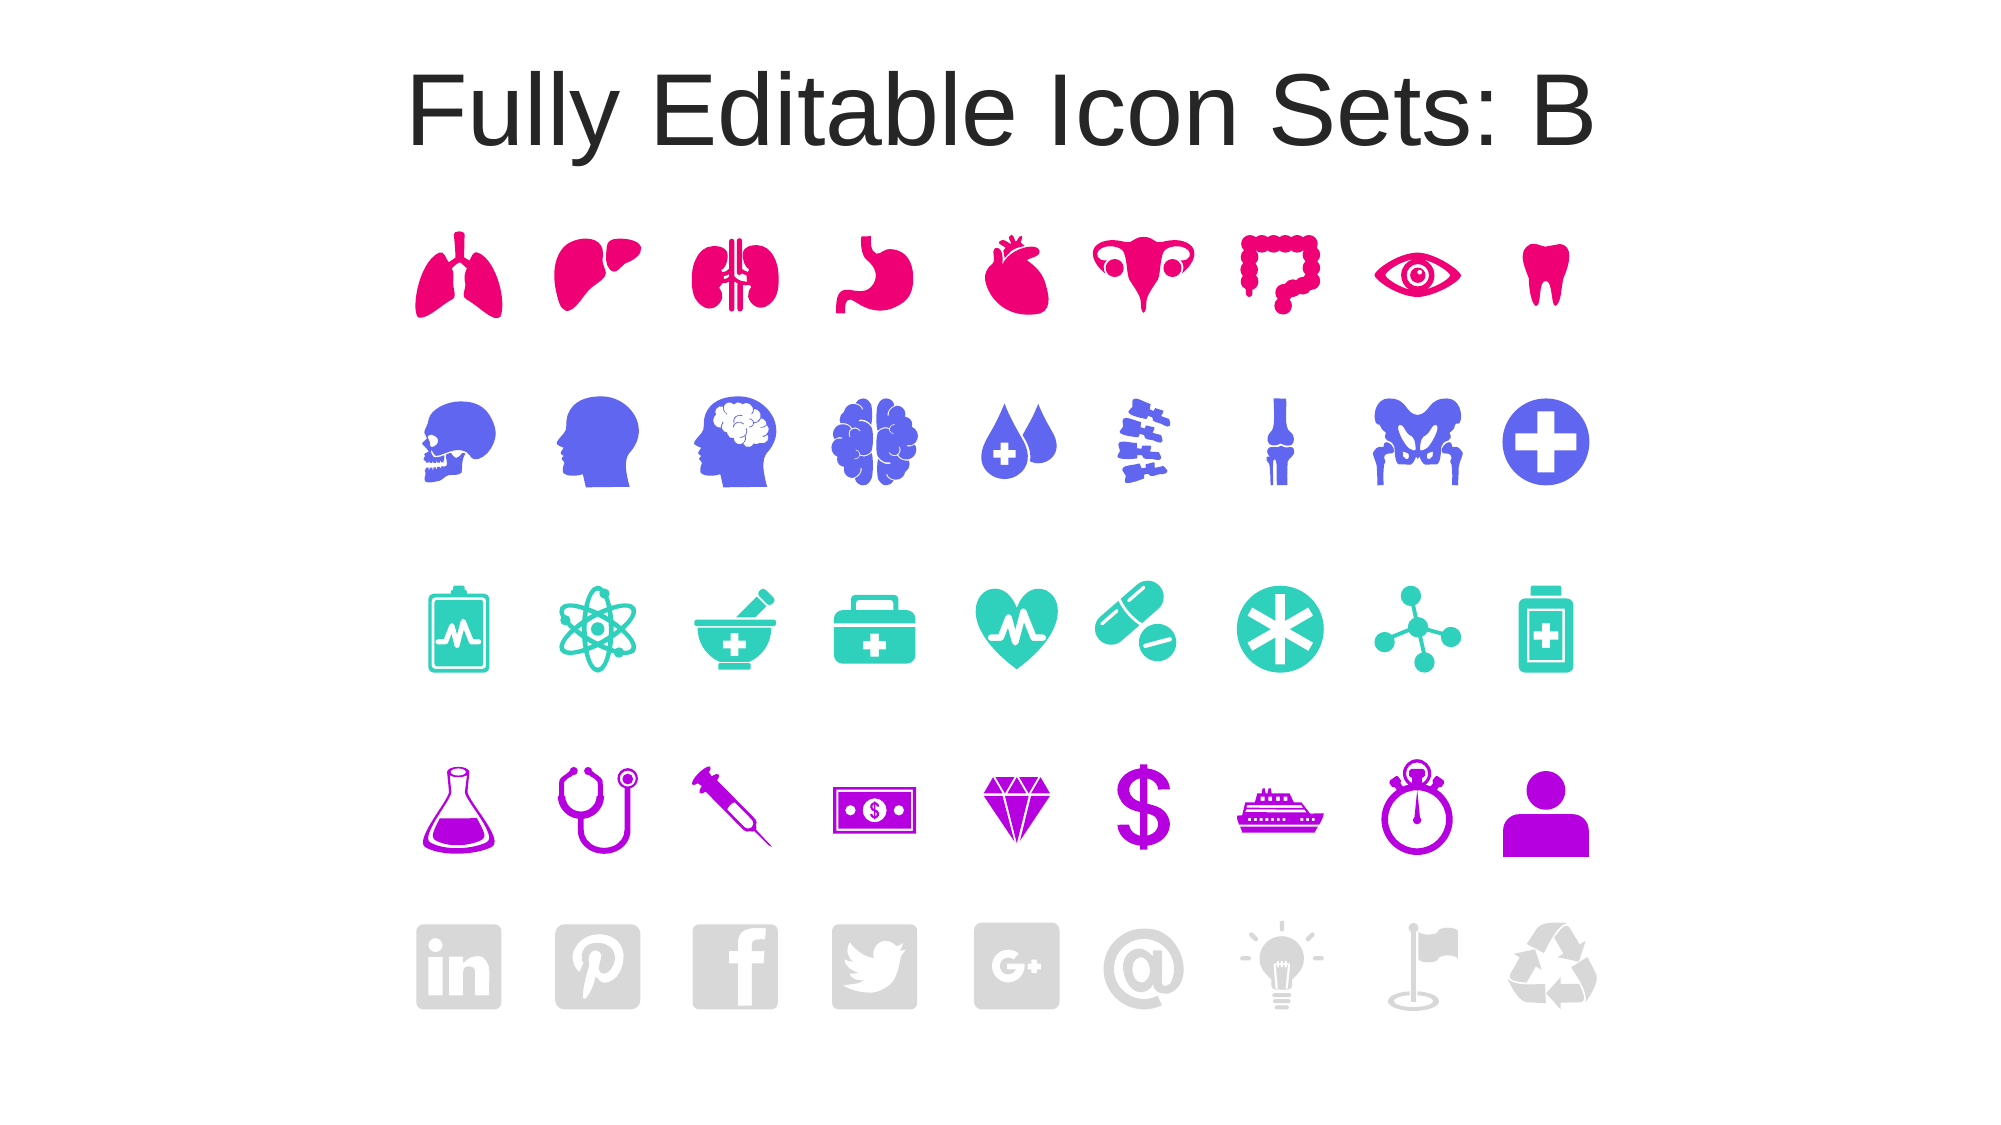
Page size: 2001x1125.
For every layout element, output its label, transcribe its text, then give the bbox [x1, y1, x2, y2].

text_box [427, 584, 491, 674]
text_box [1258, 935, 1305, 1011]
text_box [1521, 242, 1571, 308]
text_box [1235, 787, 1326, 834]
text_box [554, 923, 642, 1011]
text_box [414, 230, 504, 320]
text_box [1116, 398, 1171, 486]
text_box [1235, 584, 1325, 674]
text_box [1265, 397, 1296, 487]
text_box [1311, 955, 1325, 962]
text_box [556, 396, 639, 488]
text_box [691, 923, 779, 1011]
text_box [832, 626, 917, 665]
text_box [1386, 921, 1459, 1012]
text_box [553, 237, 643, 312]
text_box [832, 786, 917, 835]
text_box [1506, 921, 1598, 1013]
text_box [1239, 955, 1253, 962]
text_box [1502, 813, 1590, 858]
text_box [1371, 397, 1464, 487]
text_box [1091, 235, 1196, 316]
text_box [1380, 758, 1454, 856]
text_box [693, 587, 778, 671]
text_box [1137, 622, 1178, 663]
text_box [1517, 584, 1575, 674]
text_box [831, 923, 919, 1011]
text_box [974, 587, 1059, 671]
list Fully Editable Icon Sets: B [53, 55, 1952, 175]
text_box [980, 400, 1058, 481]
text_box [1373, 251, 1464, 299]
text_box [830, 397, 919, 487]
text_box [832, 593, 917, 625]
text_box [556, 765, 639, 855]
text_box [1102, 927, 1185, 1011]
text_box [1373, 584, 1463, 674]
text_box [690, 237, 780, 313]
text_box [1247, 931, 1260, 943]
text_box [1525, 769, 1567, 811]
text_box [1239, 233, 1322, 316]
text_box [834, 235, 915, 315]
text_box [421, 765, 496, 855]
text_box [693, 395, 778, 489]
text_box [981, 775, 1052, 844]
text_box [1304, 931, 1316, 943]
text_box [984, 233, 1050, 316]
text_box [972, 921, 1061, 1011]
text_box [1093, 579, 1165, 646]
text_box [1501, 397, 1591, 487]
text_box [690, 765, 774, 848]
text_box [420, 400, 497, 484]
text_box [415, 923, 503, 1011]
text_box [1116, 763, 1172, 851]
text_box [558, 584, 638, 674]
text_box [1278, 919, 1286, 933]
